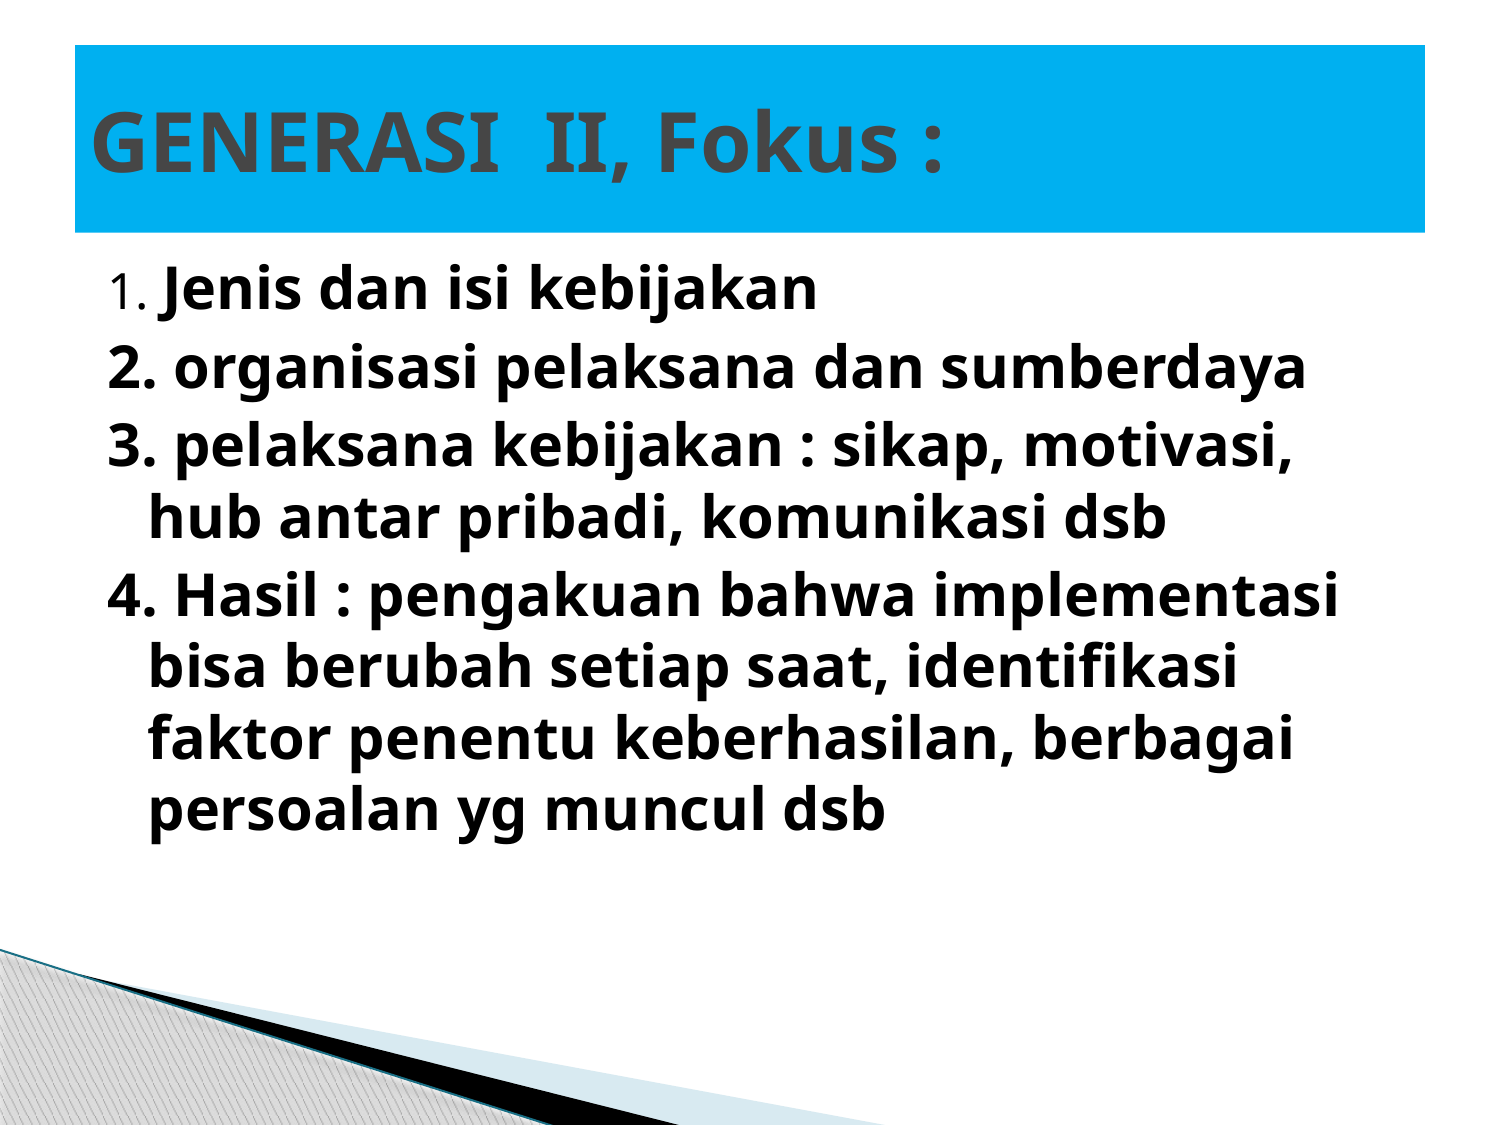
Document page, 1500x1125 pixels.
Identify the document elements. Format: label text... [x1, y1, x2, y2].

list 1. Jenis dan isi kebijakan 2. organisasi pelaksana dan sumberdaya 3. pelaksana kebijakan : sikap, motivasi, hub antar pribadi, komunikasi dsb 4. Hasil : pengakuan bahwa implementasi bisa berubah setiap saat, identifikasi faktor penentu keberhasilan, berbagai persoalan yg muncul dsb [75, 243, 1425, 986]
title GENERASI II, Fokus : [75, 45, 1425, 233]
